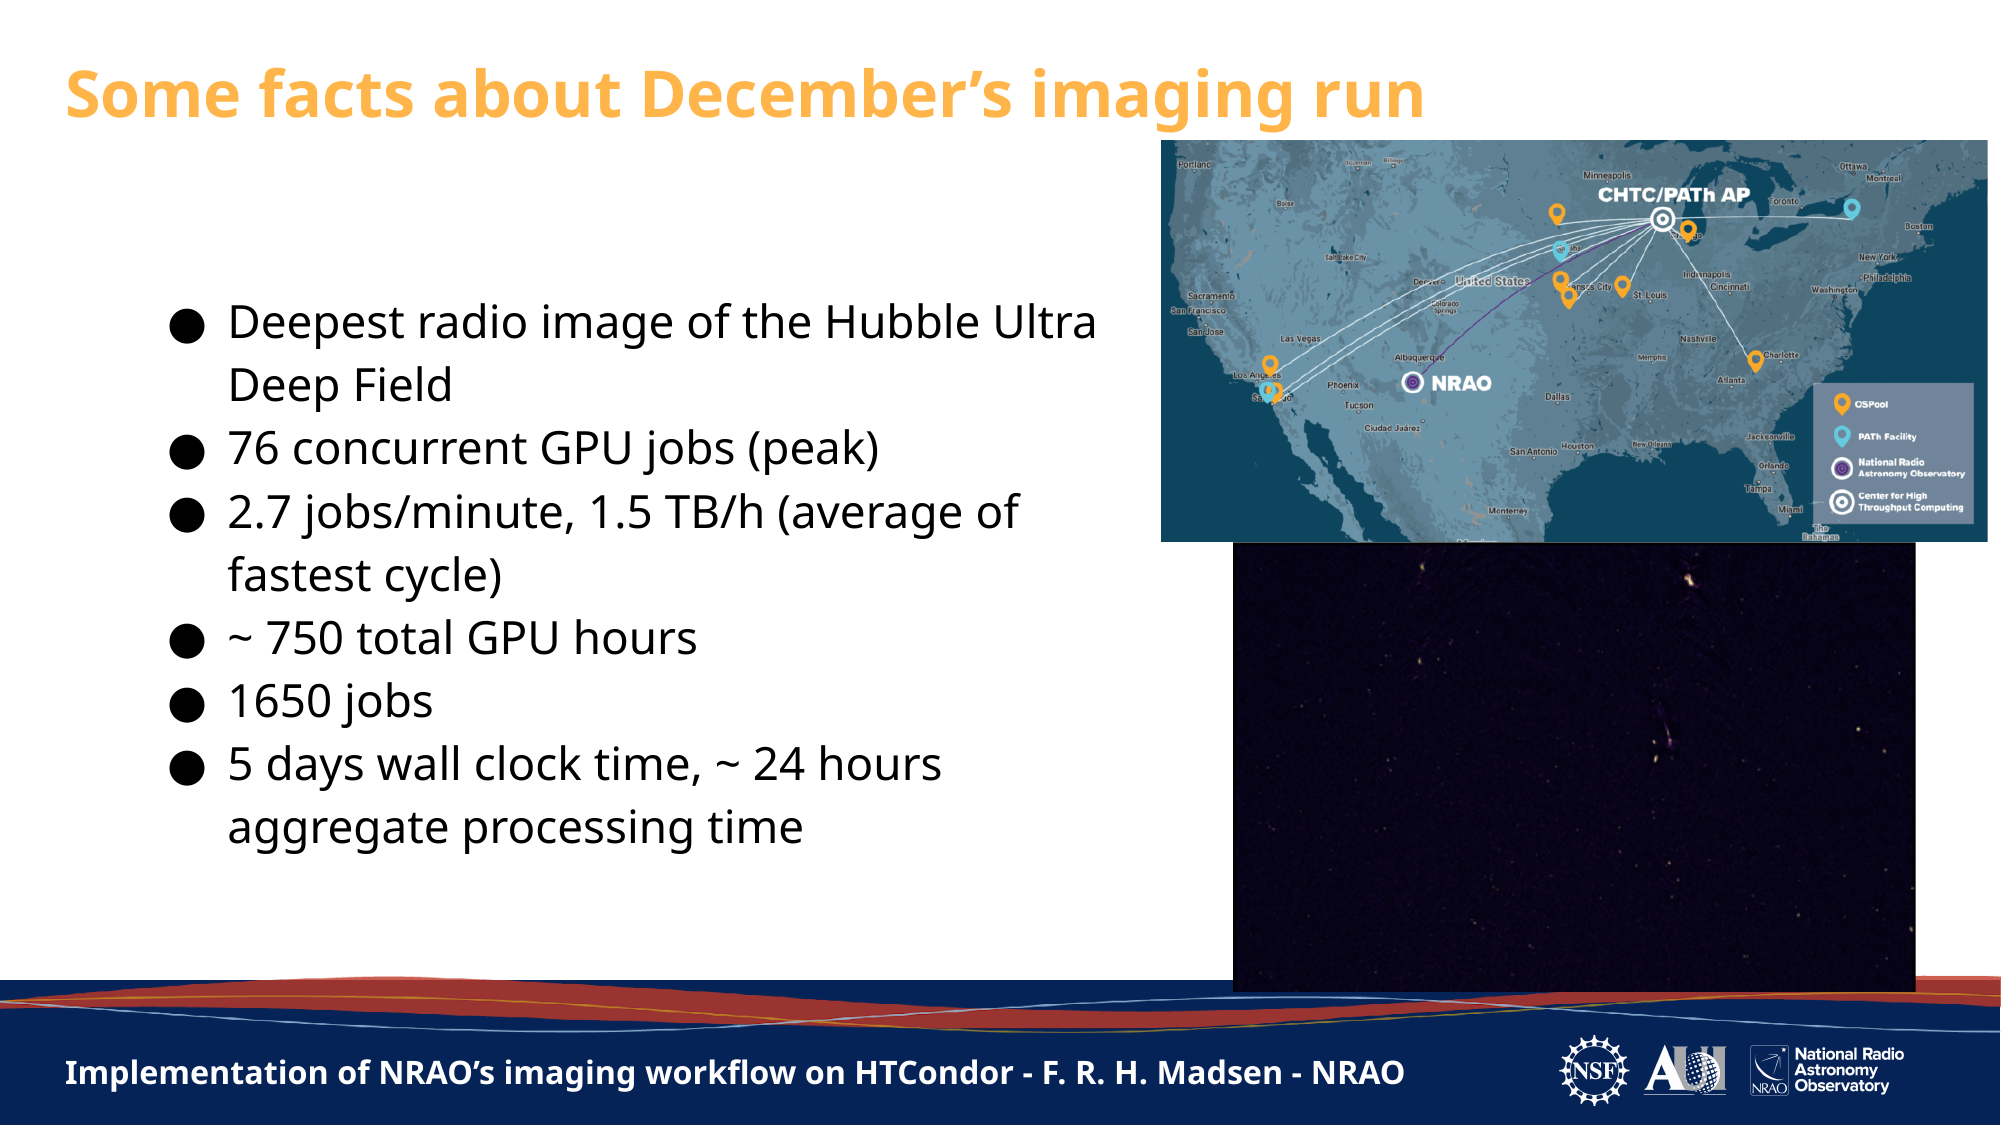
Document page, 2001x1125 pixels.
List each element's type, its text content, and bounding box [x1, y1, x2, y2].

picture [0, 139, 2000, 1033]
picture [1559, 1035, 1904, 1106]
title Some facts about December’s imaging run [50, 2, 1776, 190]
list Deepest radio image of the Hubble Ultra Deep Field 76 concurrent GPU jobs (peak) 2.7 jobs/minute, 1.5 TB/h (average of fastest cycle) ~ 750 total GPU hours 1650 jobs 5 days wall clock time, ~ 24 hours aggregate processing time [137, 277, 1162, 992]
title Implementation of NRAO’s imaging workflow on HTCondor - F. R. H. Madsen - NRAO [50, 1041, 1526, 1100]
